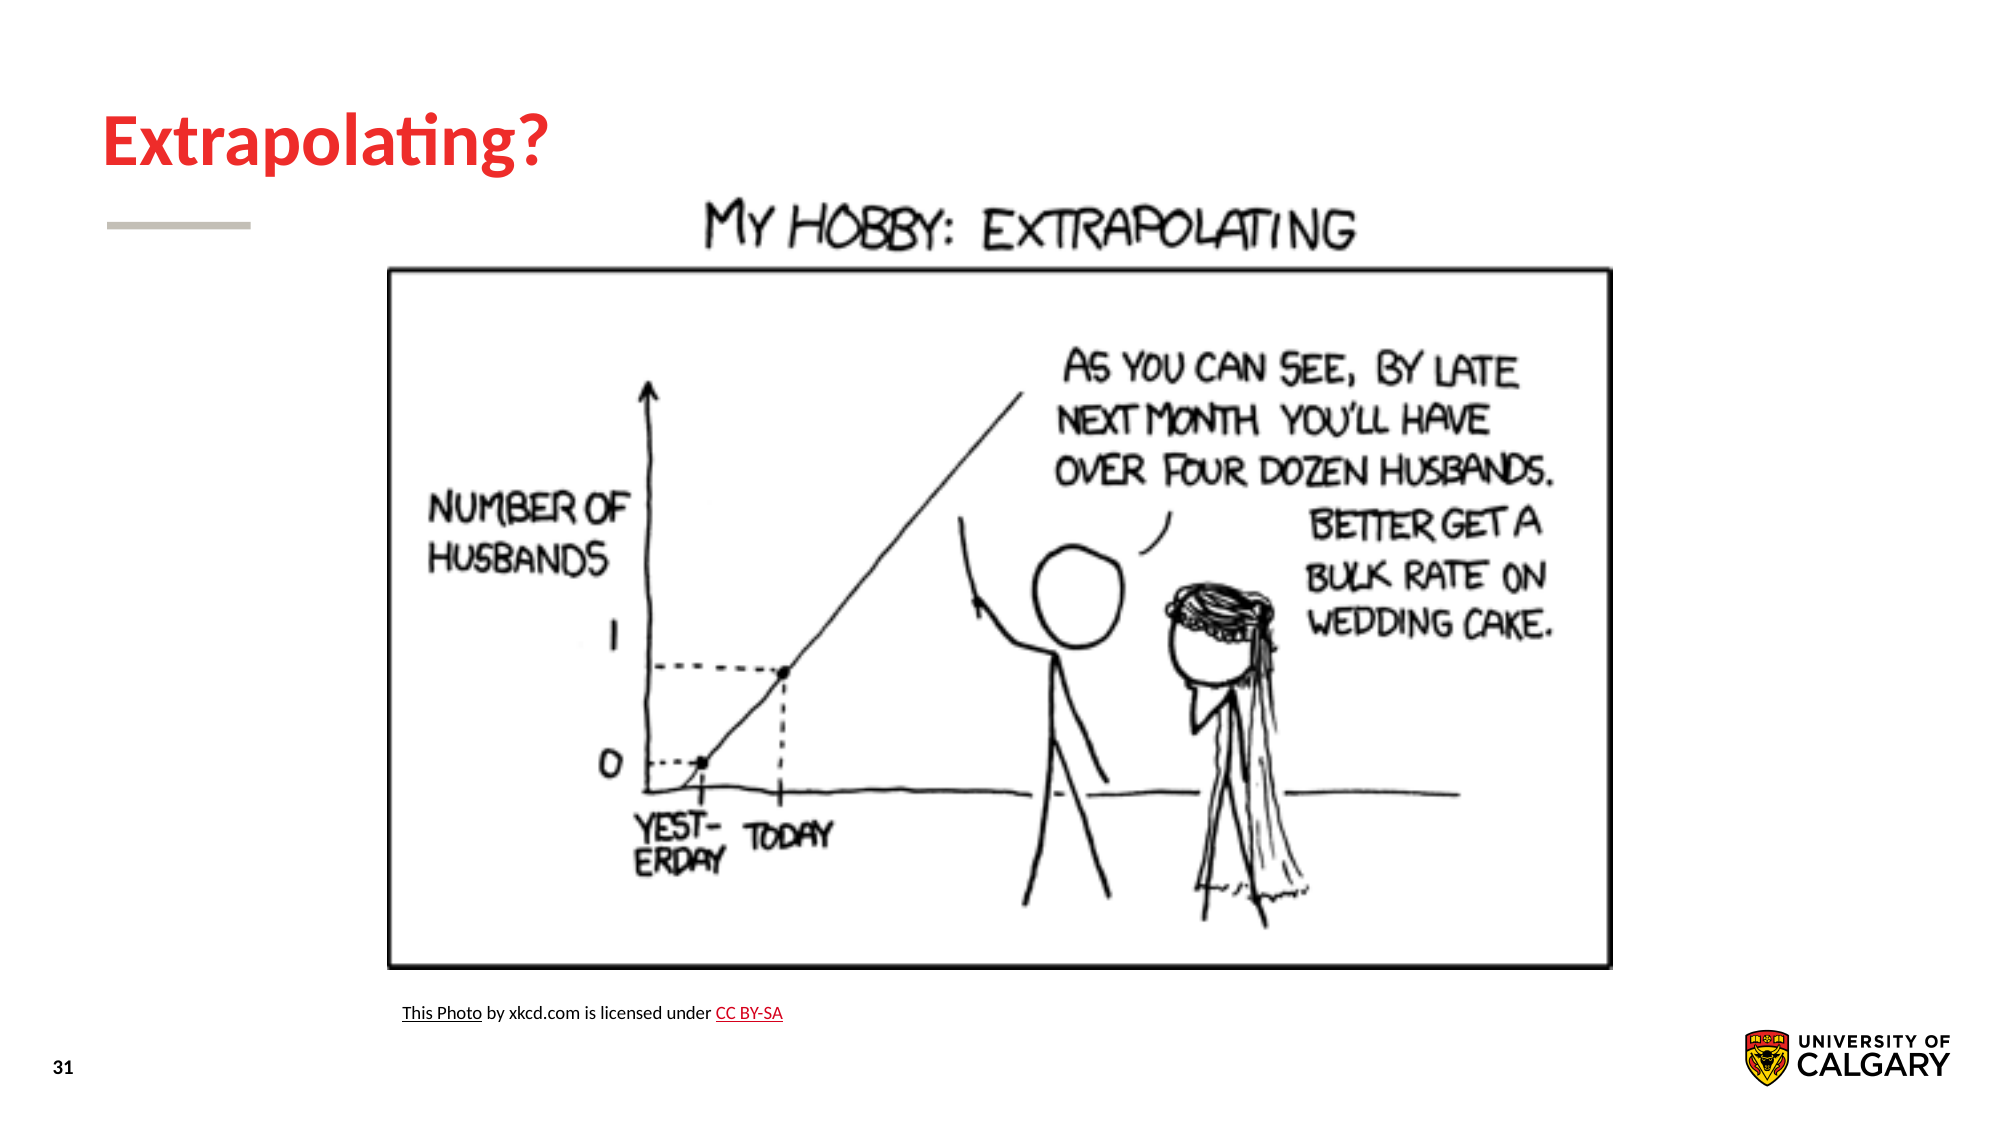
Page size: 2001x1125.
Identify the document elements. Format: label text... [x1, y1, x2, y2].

title Extrapolating? [87, 60, 1774, 222]
text_box This Photo by xkcd.com is licensed under CC BY-SA [387, 993, 1505, 1031]
picture [1722, 1012, 1973, 1099]
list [387, 185, 1613, 970]
